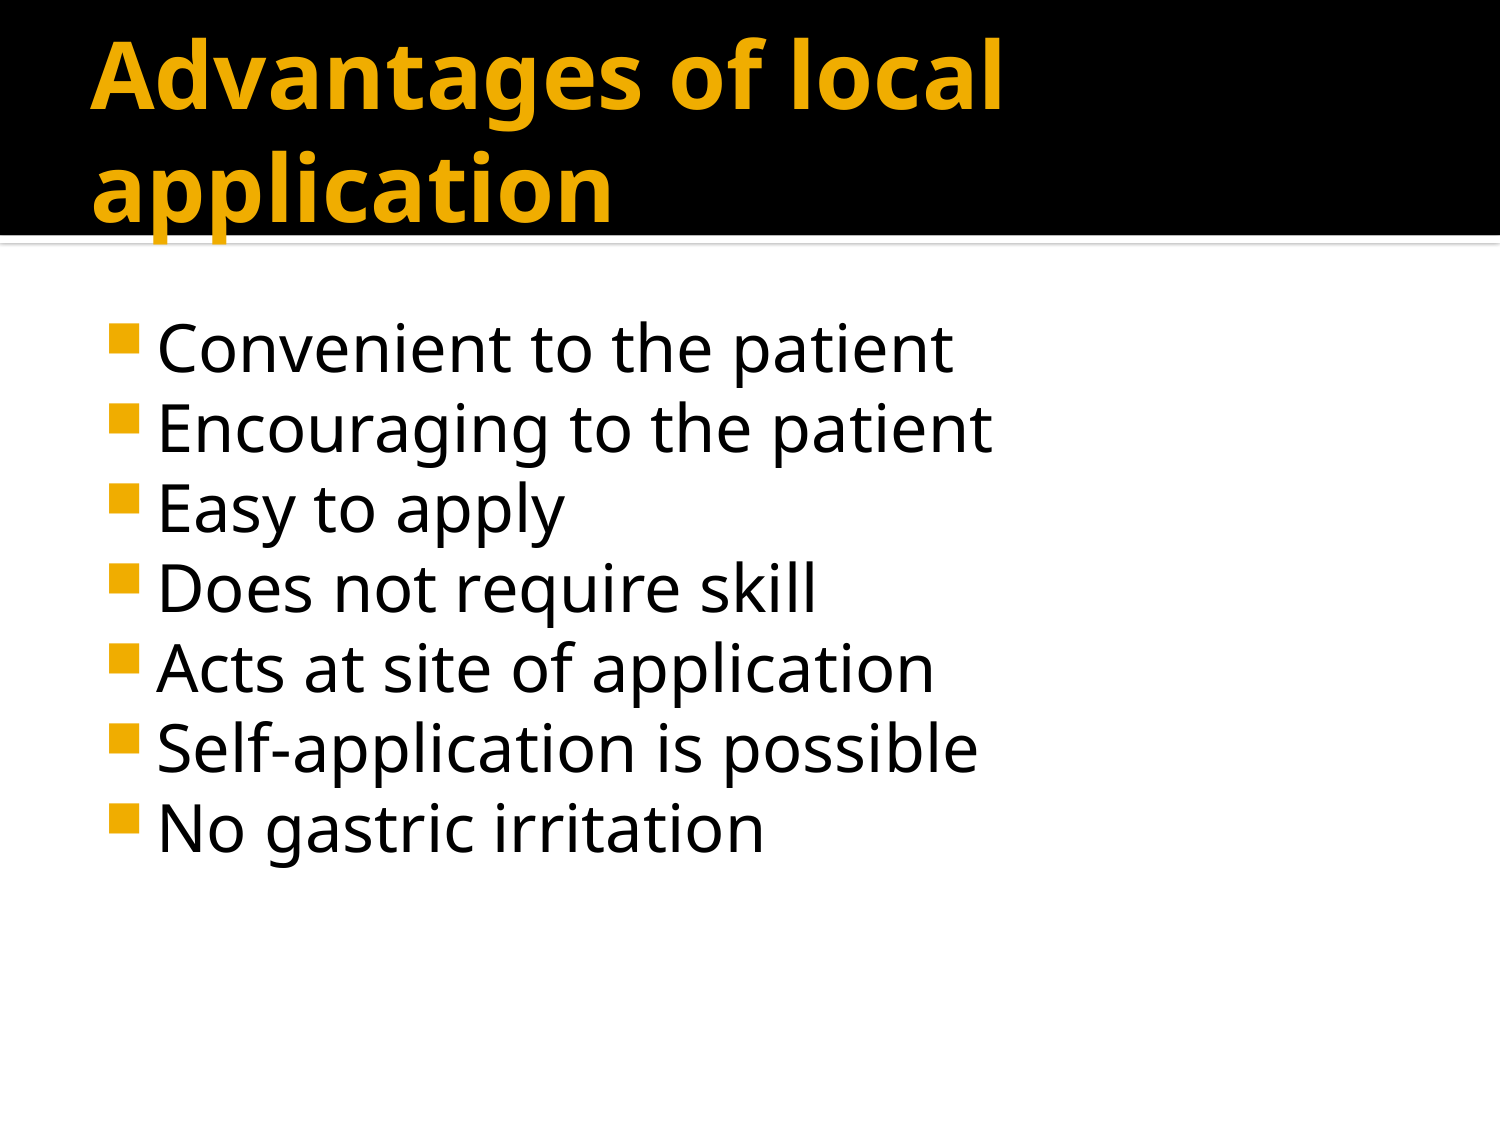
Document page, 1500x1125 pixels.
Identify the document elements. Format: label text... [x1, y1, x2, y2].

title Advantages of local application [75, 25, 1425, 231]
list Convenient to the patient Encouraging to the patient Easy to apply Does not require skill Acts at site of application Self-application is possible No gastric irritation [75, 291, 1425, 1050]
